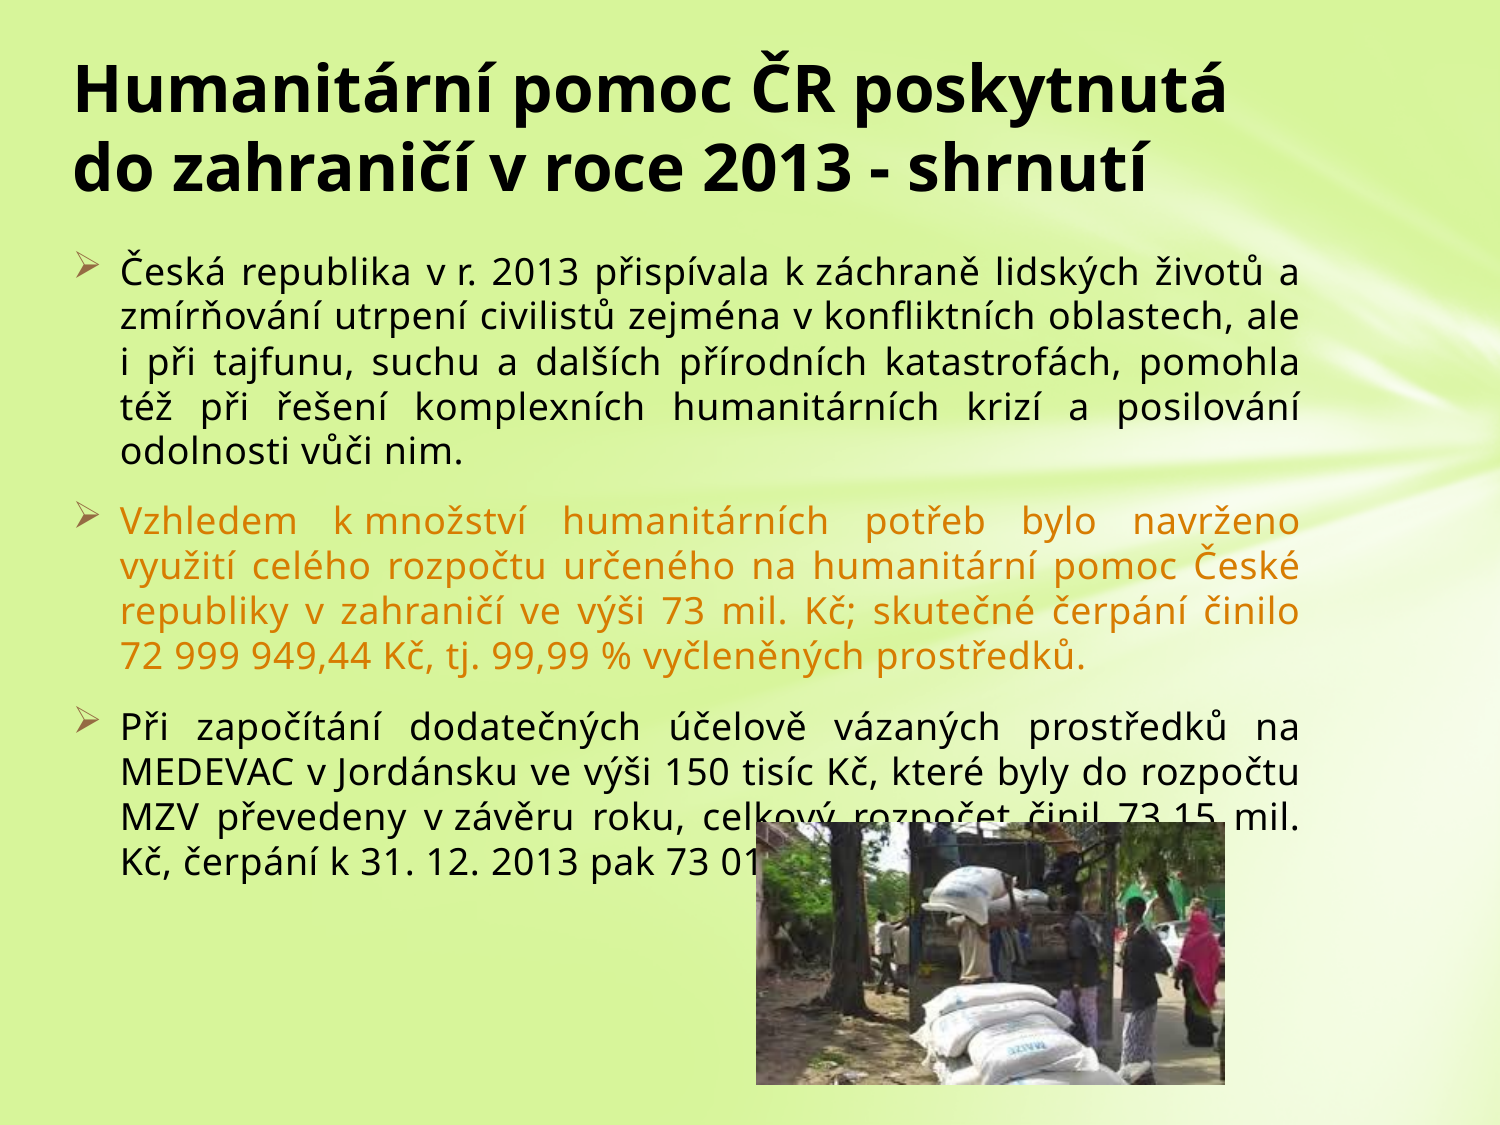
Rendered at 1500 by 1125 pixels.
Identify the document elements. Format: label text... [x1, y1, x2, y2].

title Humanitární pomoc ČR poskytnutá do zahraničí v roce 2013 - shrnutí [57, 37, 1318, 213]
picture [756, 822, 1225, 1086]
list Česká republika v r. 2013 přispívala k záchraně lidských životů a zmírňování utrpení civilistů zejména v konfliktních oblastech, ale i při tajfunu, suchu a dalších přírodních katastrofách, pomohla též při řešení komplexních humanitárních krizí a posilování odolnosti vůči nim. Vzhledem k množství humanitárních potřeb bylo navrženo využití celého rozpočtu určeného na humanitární pomoc České republiky v zahraničí ve výši 73 mil. Kč; skutečné čerpání činilo 72 999 949,44 Kč, tj. 99,99 % vyčleněných prostředků. Při započítání dodatečných účelově vázaných prostředků na MEDEVAC v Jordánsku ve výši 150 tisíc Kč, které byly do rozpočtu MZV převedeny v závěru roku, celkový rozpočet činil 73,15 mil. Kč, čerpání k 31. 12. 2013 pak 73 014 217,70 Kč, tj. 99,8 %. [57, 239, 1318, 1015]
